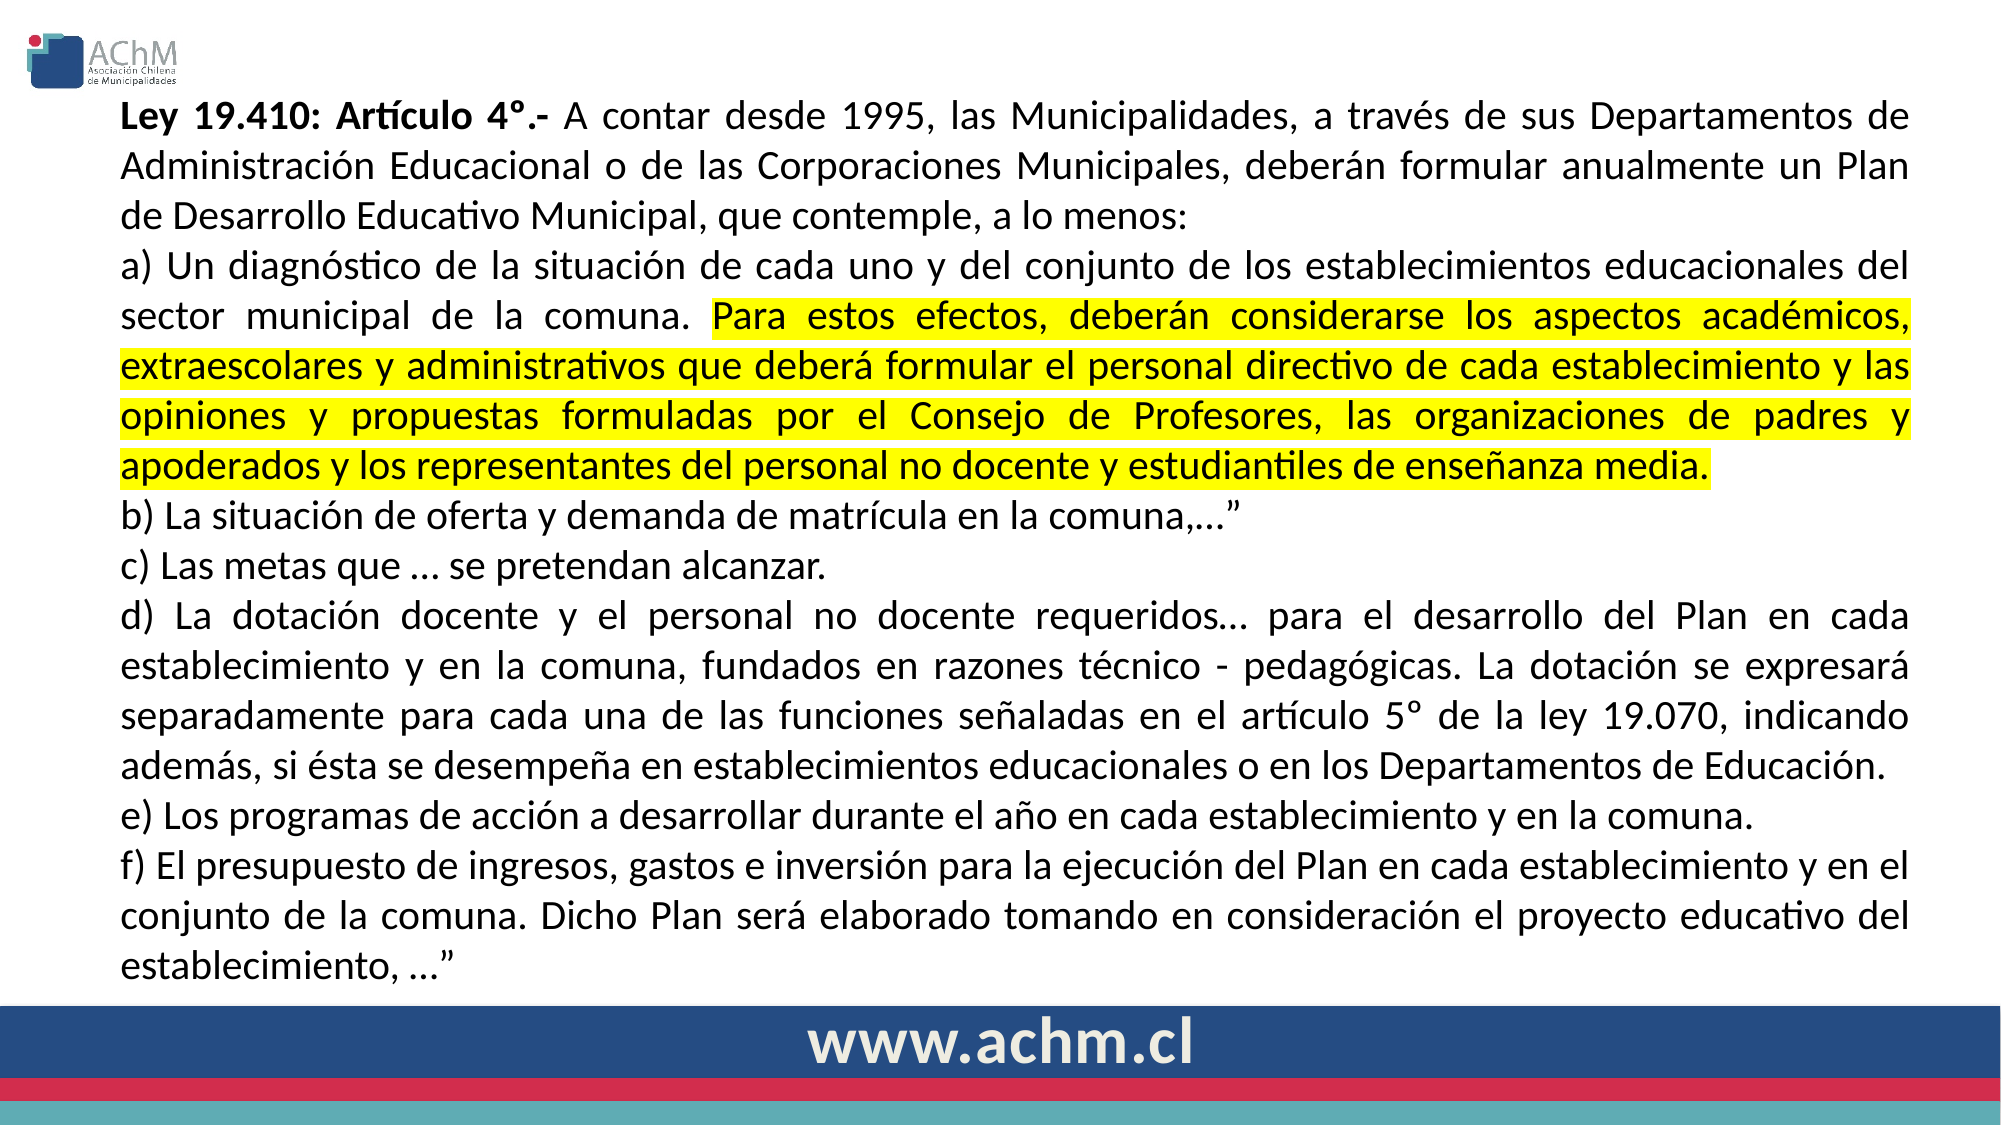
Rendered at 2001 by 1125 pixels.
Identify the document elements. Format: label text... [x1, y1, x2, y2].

picture [18, 20, 185, 107]
text_box Ley 19.410: Artículo 4º.- A contar desde 1995, las Municipalidades, a través de sus Departamentos de Administración Educacional o de las Corporaciones Municipales, deberán formular anualmente un Plan de Desarrollo Educativo Municipal, que contemple, a lo menos: a) Un diagnóstico de la situación de cada uno y del conjunto de los establecimientos educacionales del sector municipal de la comuna. Para estos efectos, deberán considerarse los aspectos académicos, extraescolares y administrativos que deberá formular el personal directivo de cada establecimiento y las opiniones y propuestas formuladas por el Consejo de Profesores, las organizaciones de padres y apoderados y los representantes del personal no docente y estudiantiles de enseñanza media. b) La situación de oferta y demanda de matrícula en la comuna,…” c) Las metas que … se pretendan alcanzar. d) La dotación docente y el personal no docente requeridos… para el desarrollo del Plan en cada establecimiento y en la comuna, fundados en razones técnico - pedagógicas. La dotación se expresará separadamente para cada una de las funciones señaladas en el artículo 5º de la ley 19.070, indicando además, si ésta se desempeña en establecimientos educacionales o en los Departamentos de Educación. e) Los programas de acción a desarrollar durante el año en cada establecimiento y en la comuna. f) El presupuesto de ingresos, gastos e inversión para la ejecución del Plan en cada establecimiento y en el conjunto de la comuna. Dicho Plan será elaborado tomando en consideración el proyecto educativo del establecimiento, …” [105, 80, 1926, 996]
